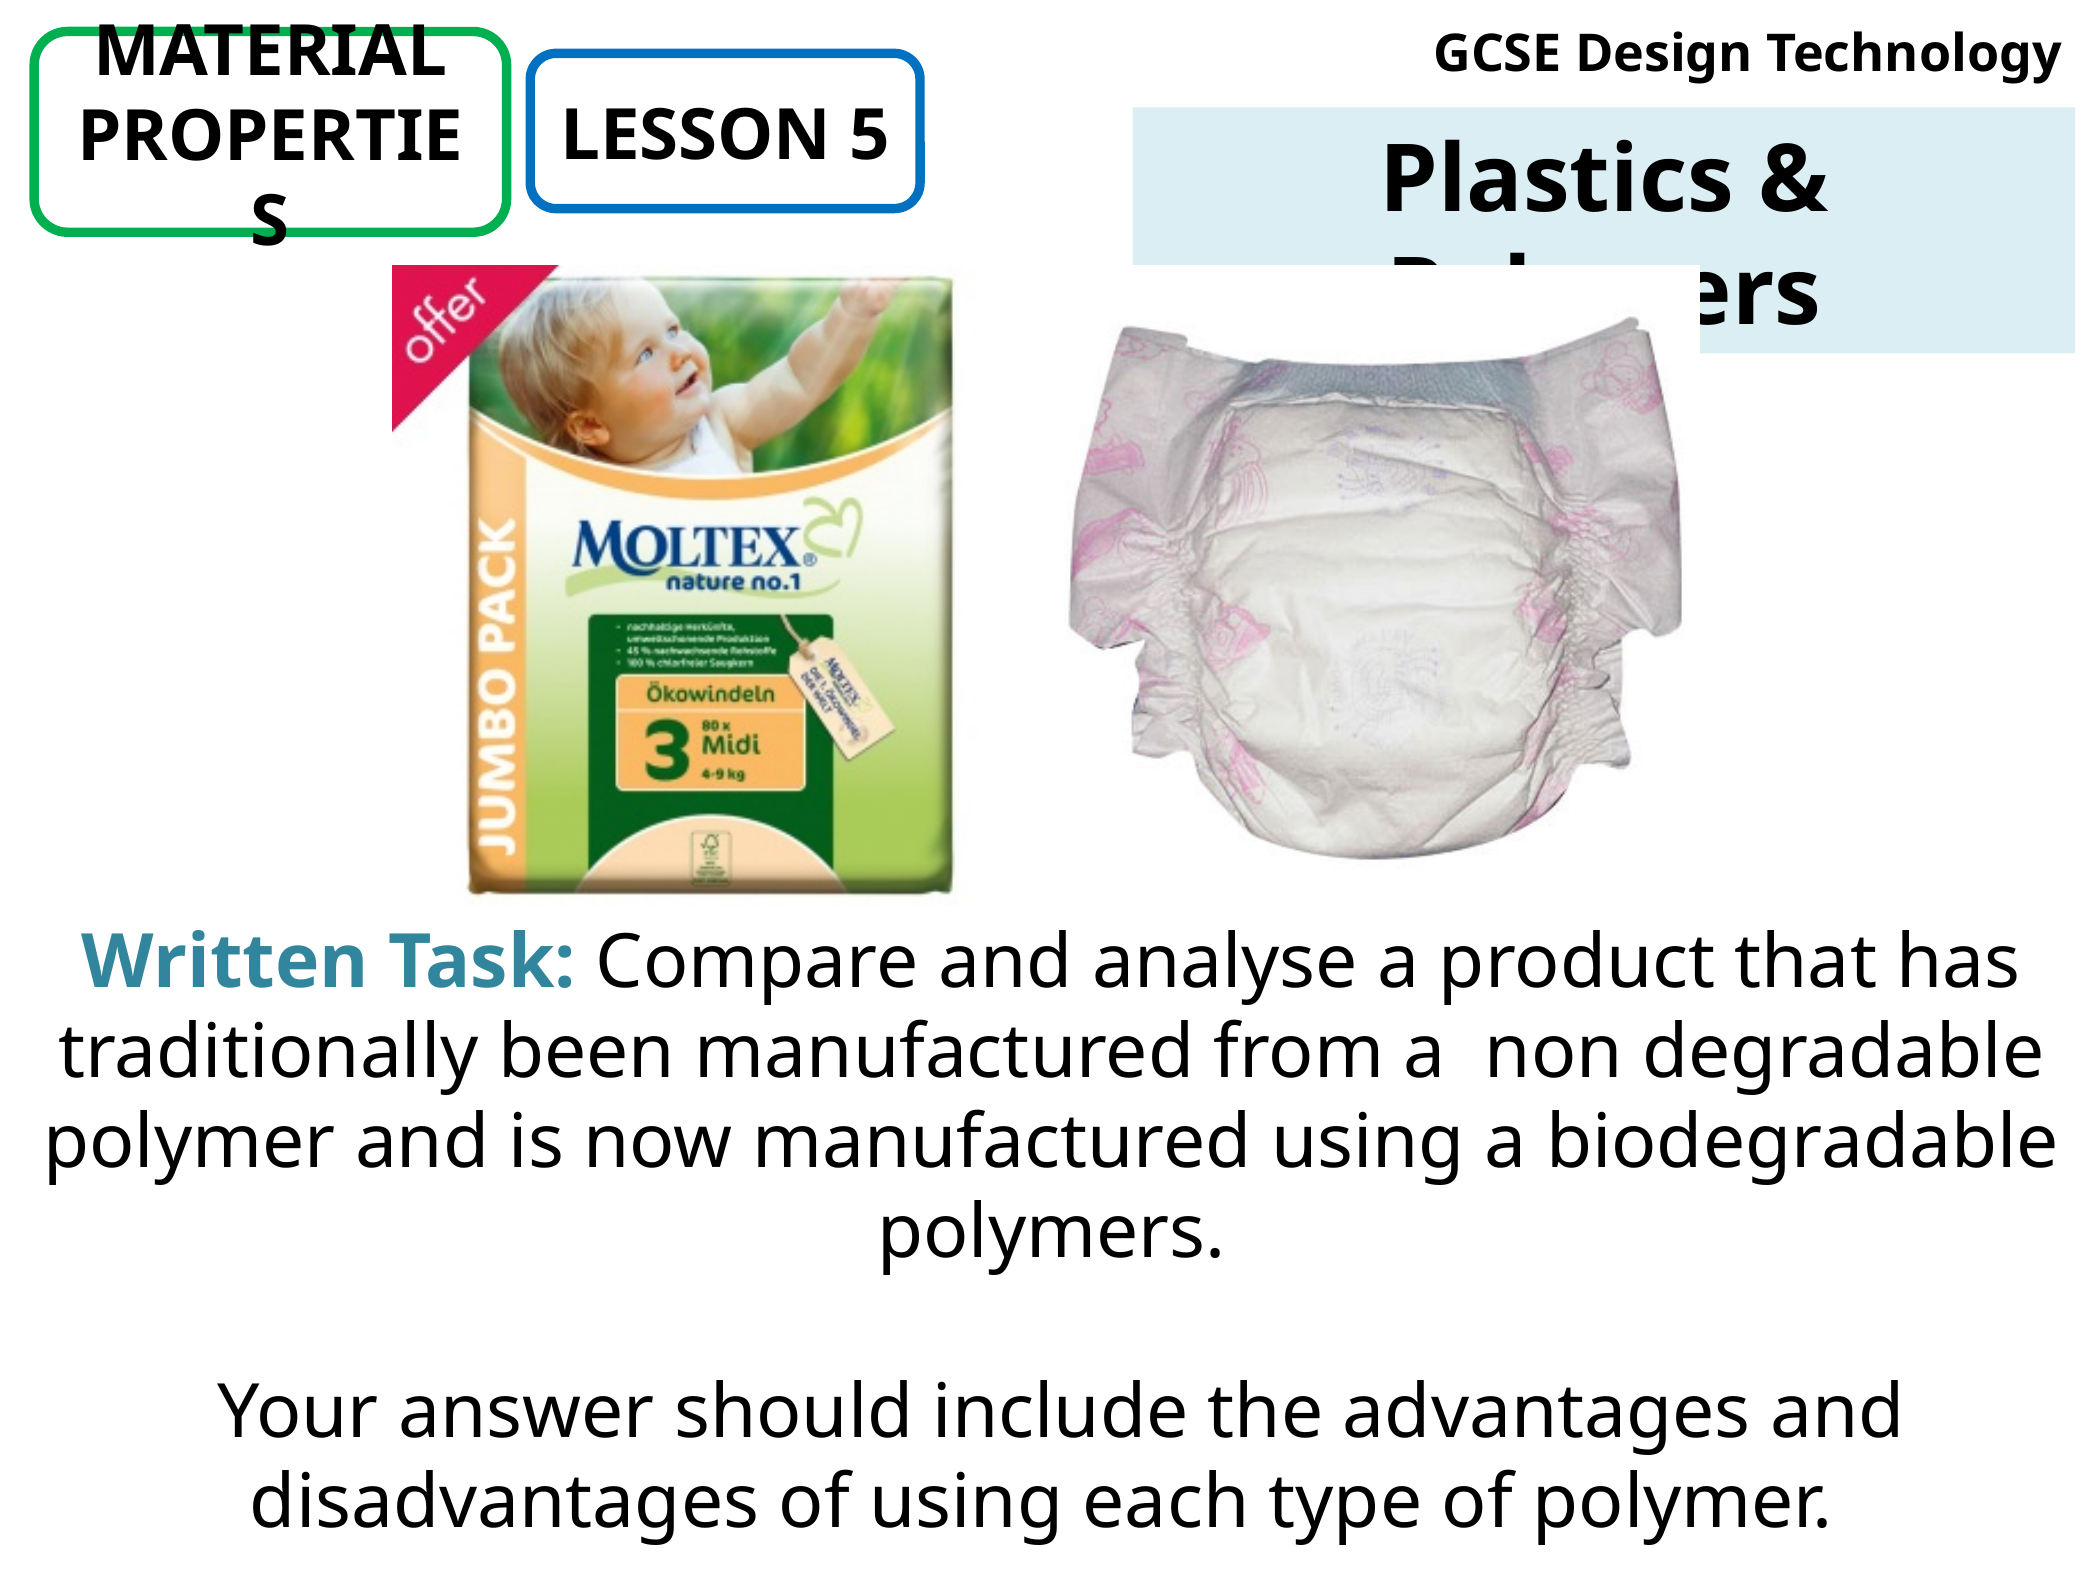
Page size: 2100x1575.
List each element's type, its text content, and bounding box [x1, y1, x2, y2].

picture [392, 265, 1033, 906]
text_box LESSON 5 [528, 51, 923, 211]
text_box Written Task: Compare and analyse a product that has traditionally been manufactured from a non degradable polymer and is now manufactured using a biodegradable polymers. Your answer should include the advantages and disadvantages of using each type of polymer. [14, 905, 2090, 1575]
text_box Plastics & Polymers [1132, 107, 2076, 354]
text_box MATERIAL PROPERTIES [31, 29, 509, 235]
picture [1051, 265, 1700, 914]
title GCSE Design Technology [206, 0, 2097, 141]
